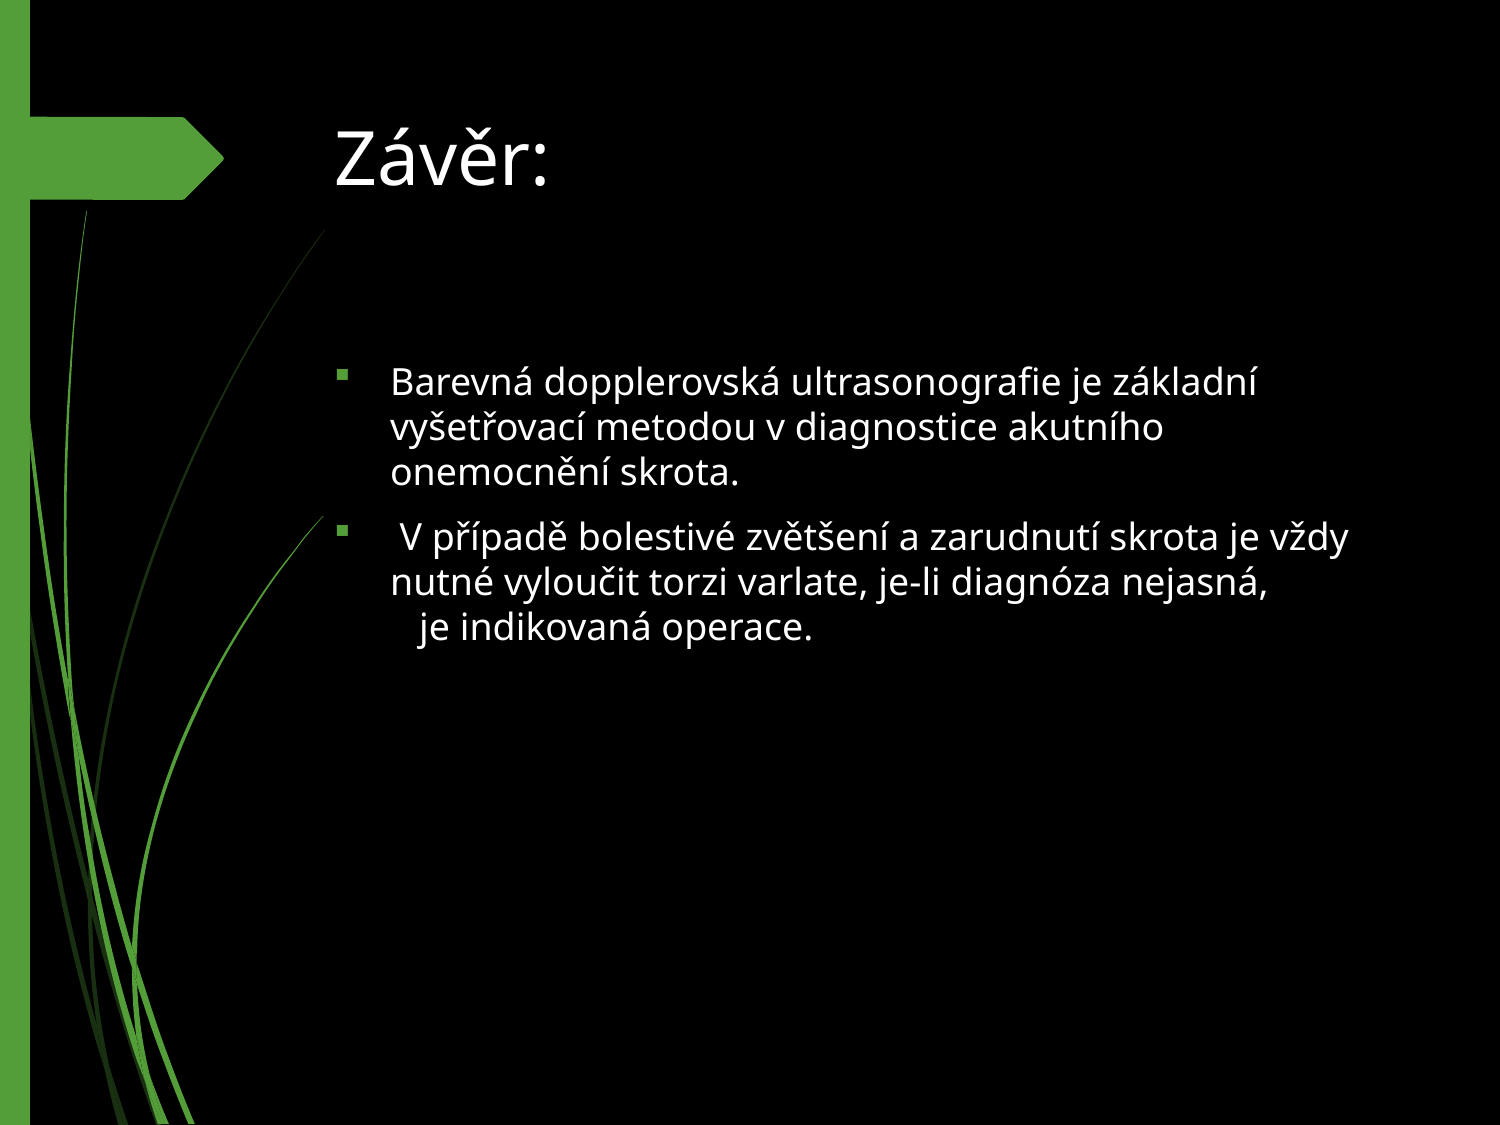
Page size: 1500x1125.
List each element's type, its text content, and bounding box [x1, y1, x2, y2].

title Závěr: [319, 102, 1400, 313]
list Barevná dopplerovská ultrasonografie je základní vyšetřovací metodou v diagnostice akutního onemocnění skrota. V případě bolestivé zvětšení a zarudnutí skrota je vždy nutné vyloučit torzi varlate, je-li diagnóza nejasná, je indikovaná operace. [318, 350, 1400, 970]
